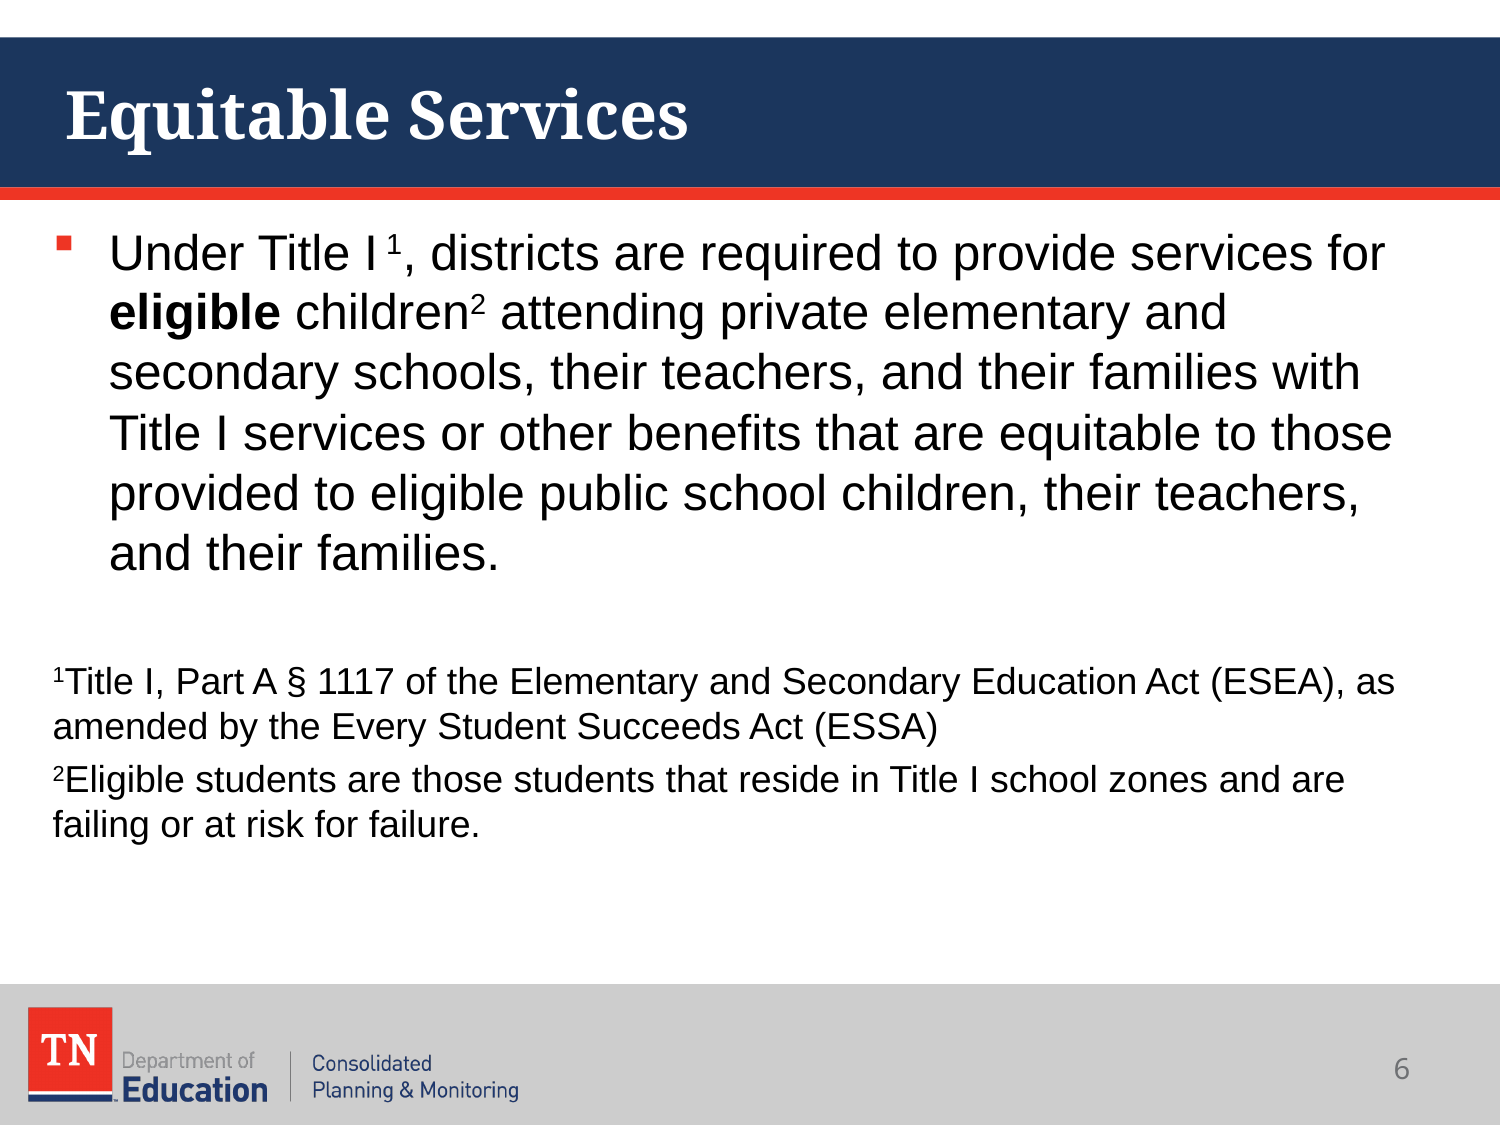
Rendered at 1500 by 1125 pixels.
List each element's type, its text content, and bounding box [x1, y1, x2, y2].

picture [18, 984, 536, 1125]
slide_number 6 [1350, 1042, 1425, 1103]
title Equitable Services [50, 37, 1413, 188]
list Under Title I 1, districts are required to provide services for eligible children2 attending private elementary and secondary schools, their teachers, and their families with Title I services or other benefits that are equitable to those provided to eligible public school children, their teachers, and their families. 1Title I, Part A § 1117 of the Elementary and Secondary Education Act (ESEA), as amended by the Every Student Succeeds Act (ESSA) 2Eligible students are those students that reside in Title I school zones and are failing or at risk for failure. [37, 212, 1419, 988]
